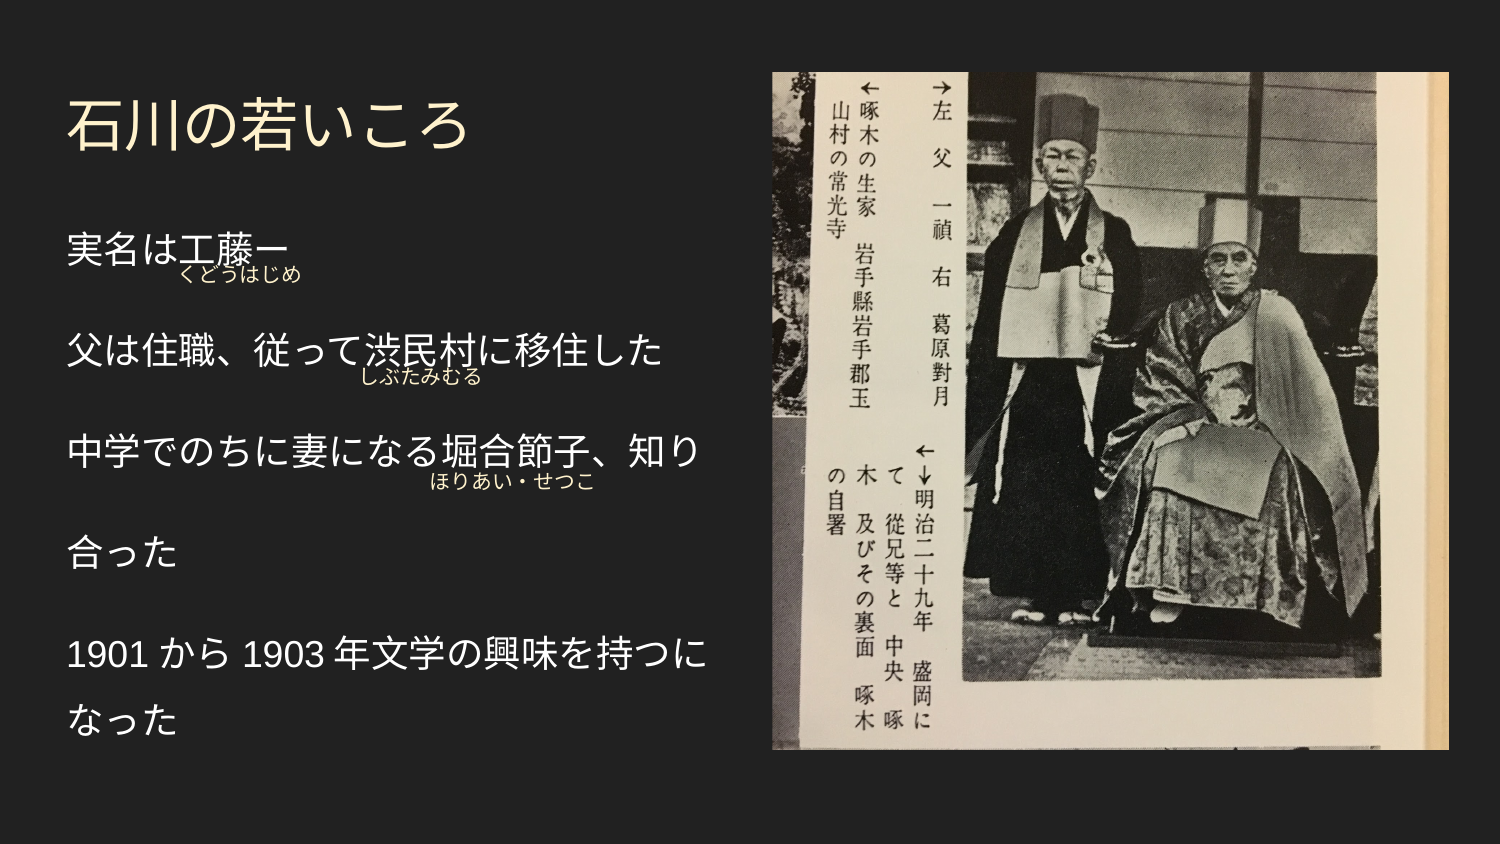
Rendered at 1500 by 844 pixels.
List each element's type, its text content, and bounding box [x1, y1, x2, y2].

text_box しぶたみむる [321, 348, 520, 422]
text_box くどうはじめ [141, 246, 339, 321]
title 石川の若いころ [51, 72, 750, 167]
list 実名は工藤ー 父は住職、従って渋民村に移住した 中学でのちに妻になる堀合節子、知り 合った 1901から1903年文学の興味を持つになった [51, 189, 750, 750]
picture [772, 72, 1450, 750]
text_box ほりあい・せつこ [414, 453, 612, 518]
